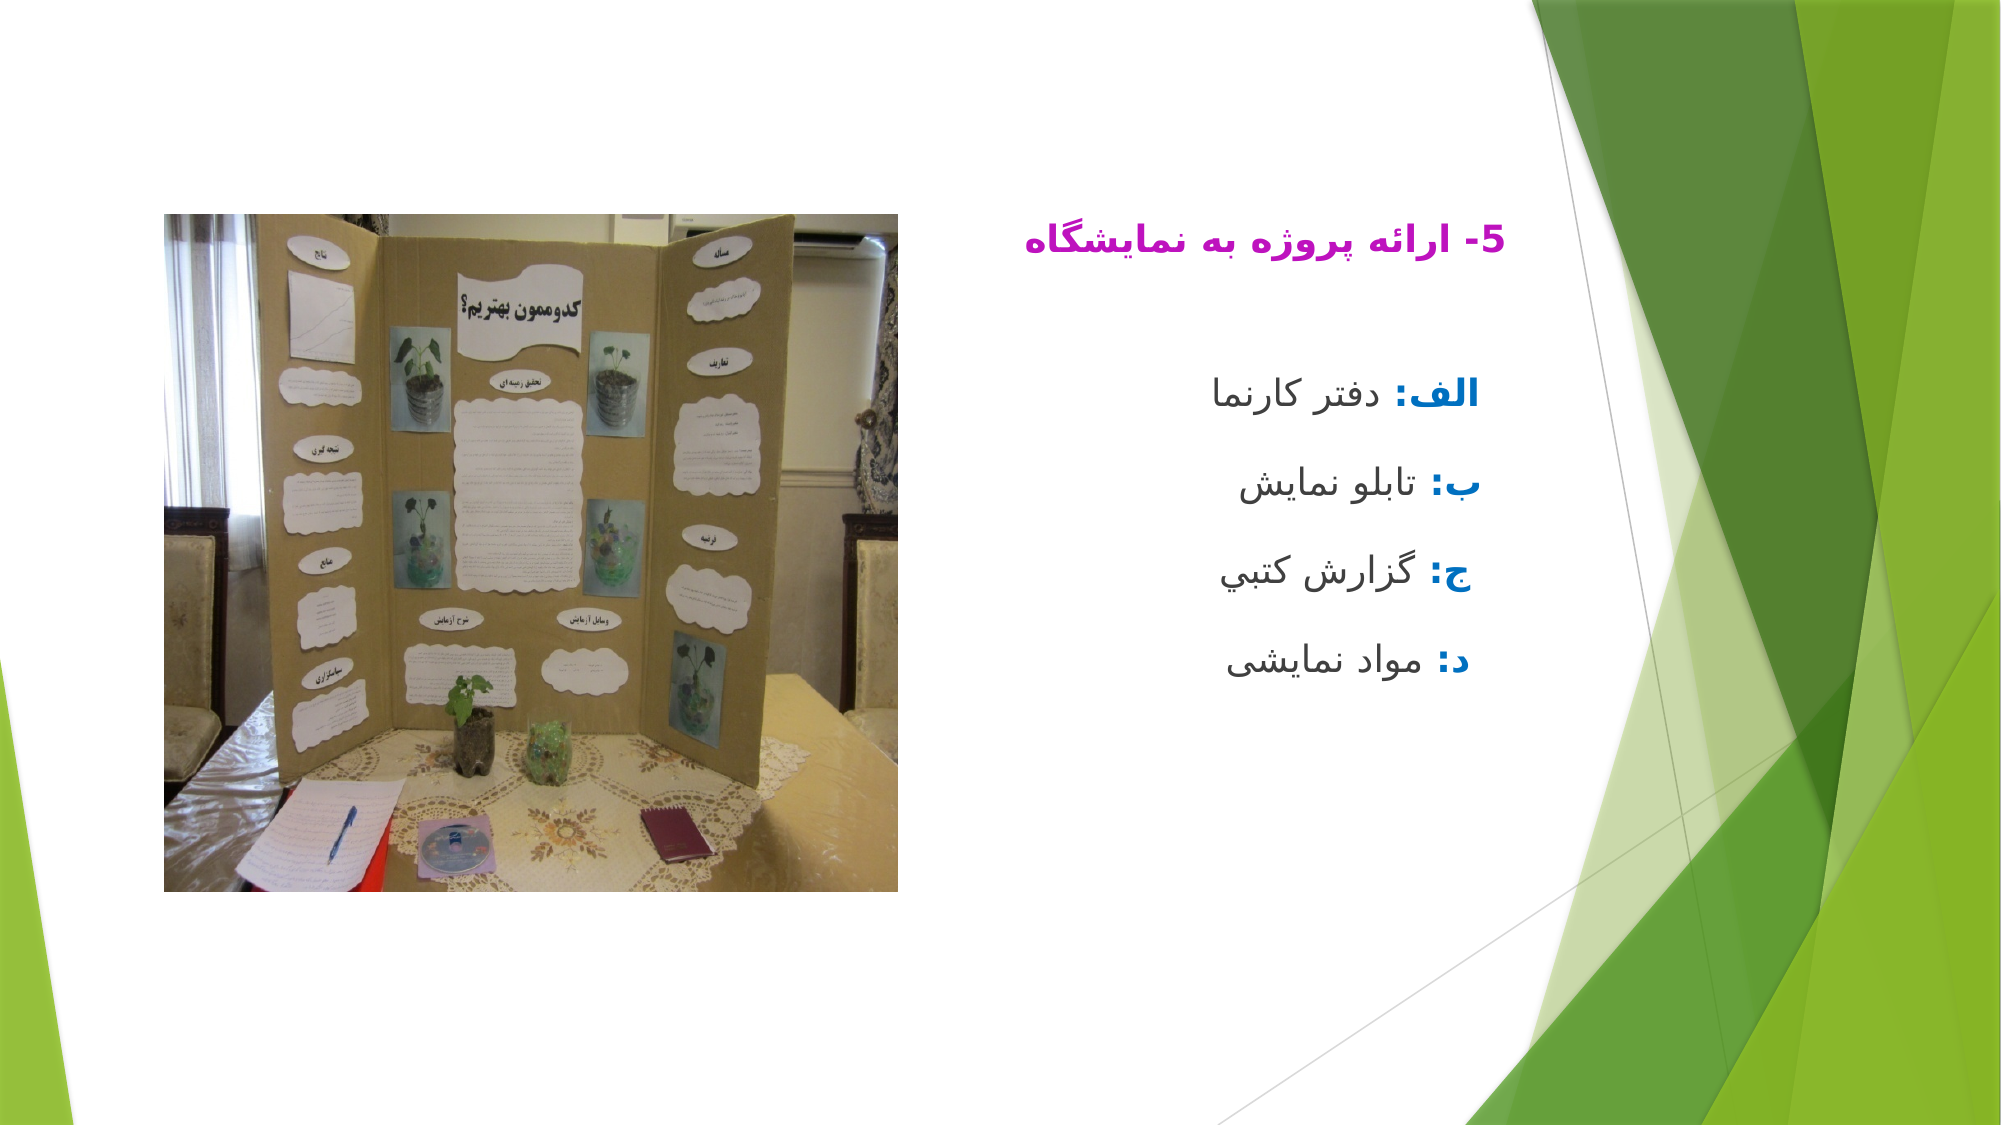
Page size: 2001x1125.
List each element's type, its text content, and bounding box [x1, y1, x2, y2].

list 5- ارائه پروژه به نمايشگاه الف: دفتر كارنما ب: تابلو نمايش ج: گزارش كتبي د: مواد نمايشی [77, 141, 1522, 992]
picture [163, 213, 899, 893]
